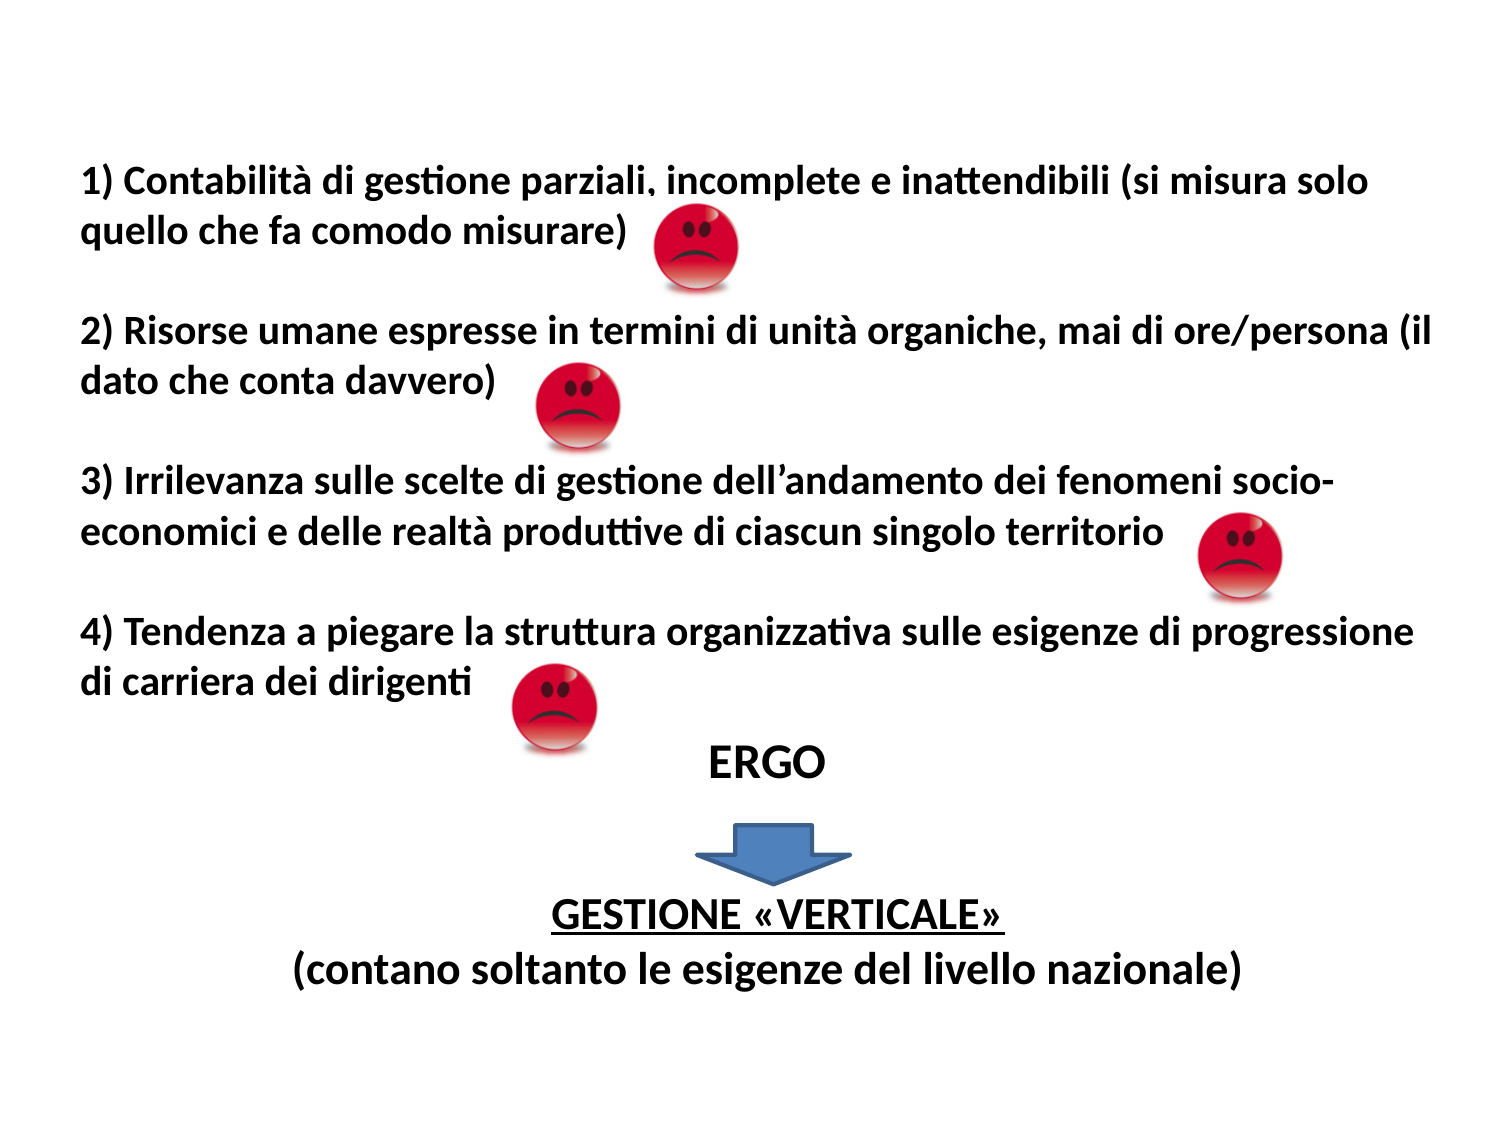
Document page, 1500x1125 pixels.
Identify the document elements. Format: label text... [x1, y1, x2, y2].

list 1) Contabilità di gestione parziali, incomplete e inattendibili (si misura solo quello che fa comodo misurare) 2) Risorse umane espresse in termini di unità organiche, mai di ore/persona (il dato che conta davvero) 3) Irrilevanza sulle scelte di gestione dell’andamento dei fenomeni socio-economici e delle realtà produttive di ciascun singolo territorio 4) Tendenza a piegare la struttura organizzativa sulle esigenze di progressione di carriera dei dirigenti ERGO GESTIONE «VERTICALE» (contano soltanto le esigenze del livello nazionale) [64, 95, 1471, 1077]
picture [501, 656, 609, 764]
picture [643, 195, 751, 303]
picture [1186, 504, 1294, 612]
text_box [694, 823, 853, 887]
picture [525, 355, 633, 463]
